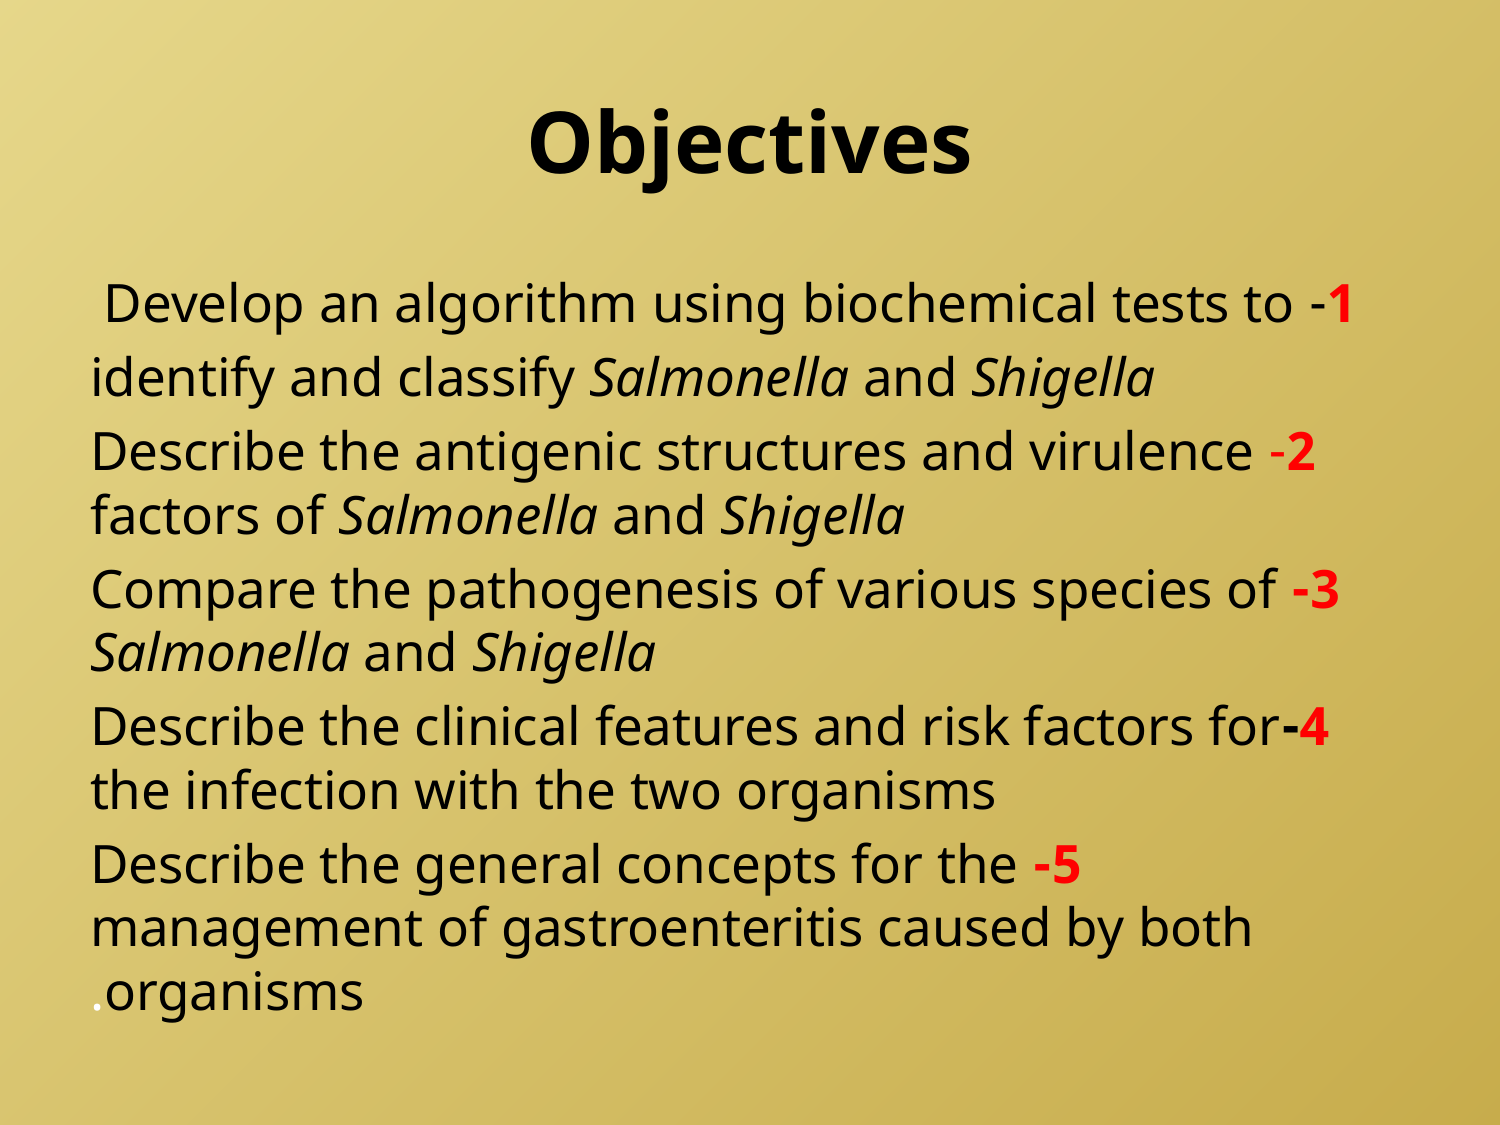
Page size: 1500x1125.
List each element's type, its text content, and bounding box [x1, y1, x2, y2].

title Objectives [75, 45, 1425, 233]
list 1- Develop an algorithm using biochemical tests to identify and classify Salmonella and Shigella 2- Describe the antigenic structures and virulence factors of Salmonella and Shigella 3- Compare the pathogenesis of various species of Salmonella and Shigella 4-Describe the clinical features and risk factors for the infection with the two organisms 5- Describe the general concepts for the management of gastroenteritis caused by both organisms. [75, 262, 1425, 1035]
